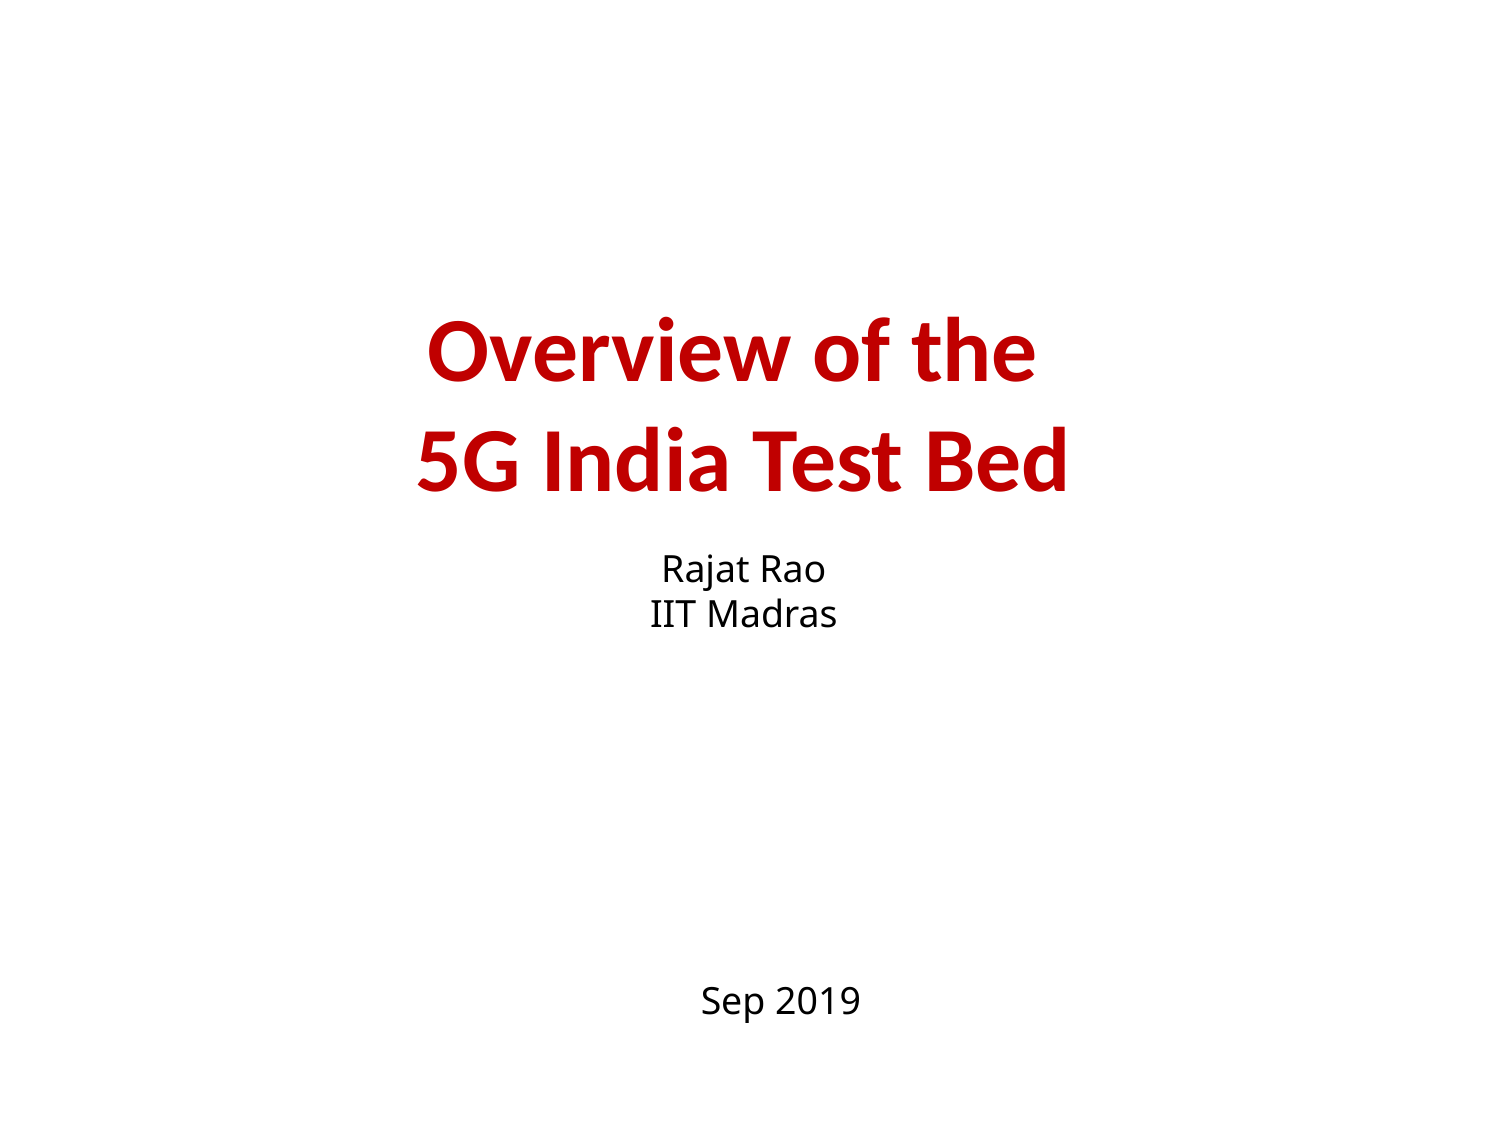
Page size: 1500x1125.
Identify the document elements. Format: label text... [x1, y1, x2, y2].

text_box Rajat Rao IIT Madras [635, 537, 853, 643]
text_box Sep 2019 [686, 969, 877, 1030]
title Overview of the 5G India Test Bed [74, 262, 1413, 538]
